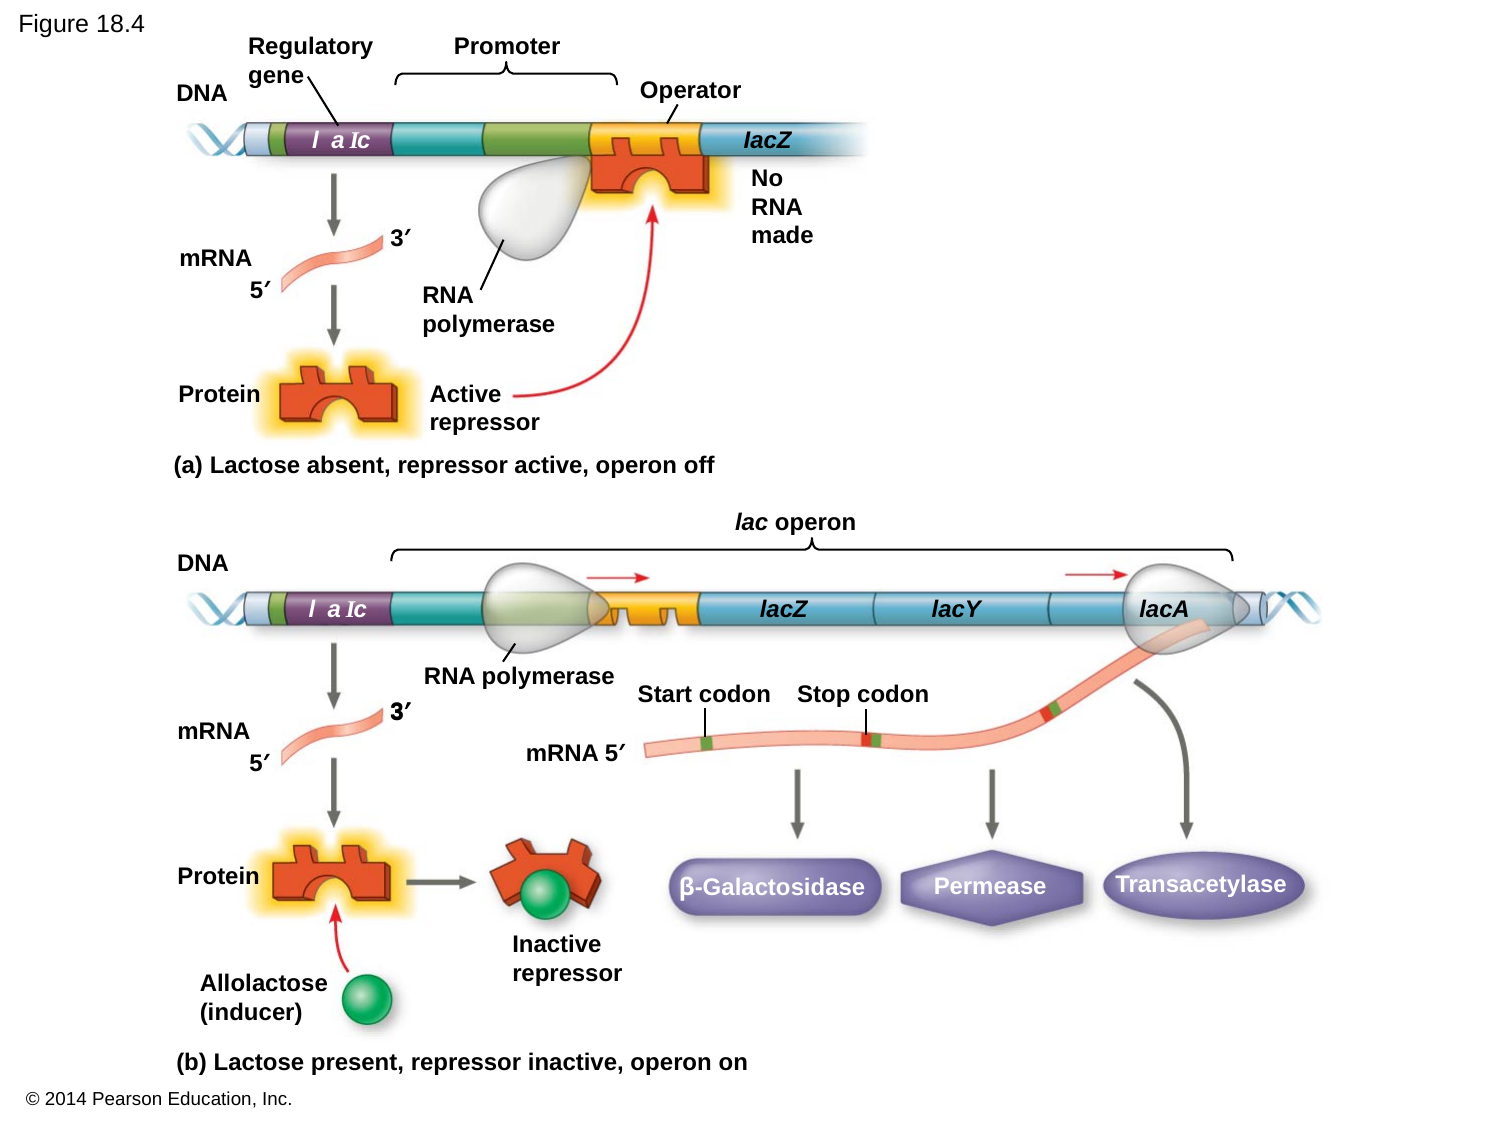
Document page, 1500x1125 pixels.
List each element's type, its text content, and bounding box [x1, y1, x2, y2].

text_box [666, 104, 678, 124]
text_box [307, 76, 339, 126]
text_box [308, 593, 489, 629]
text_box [311, 123, 493, 160]
title Figure 18.4 [3, 0, 930, 50]
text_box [502, 643, 516, 662]
picture [170, 28, 1330, 1083]
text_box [480, 239, 504, 290]
